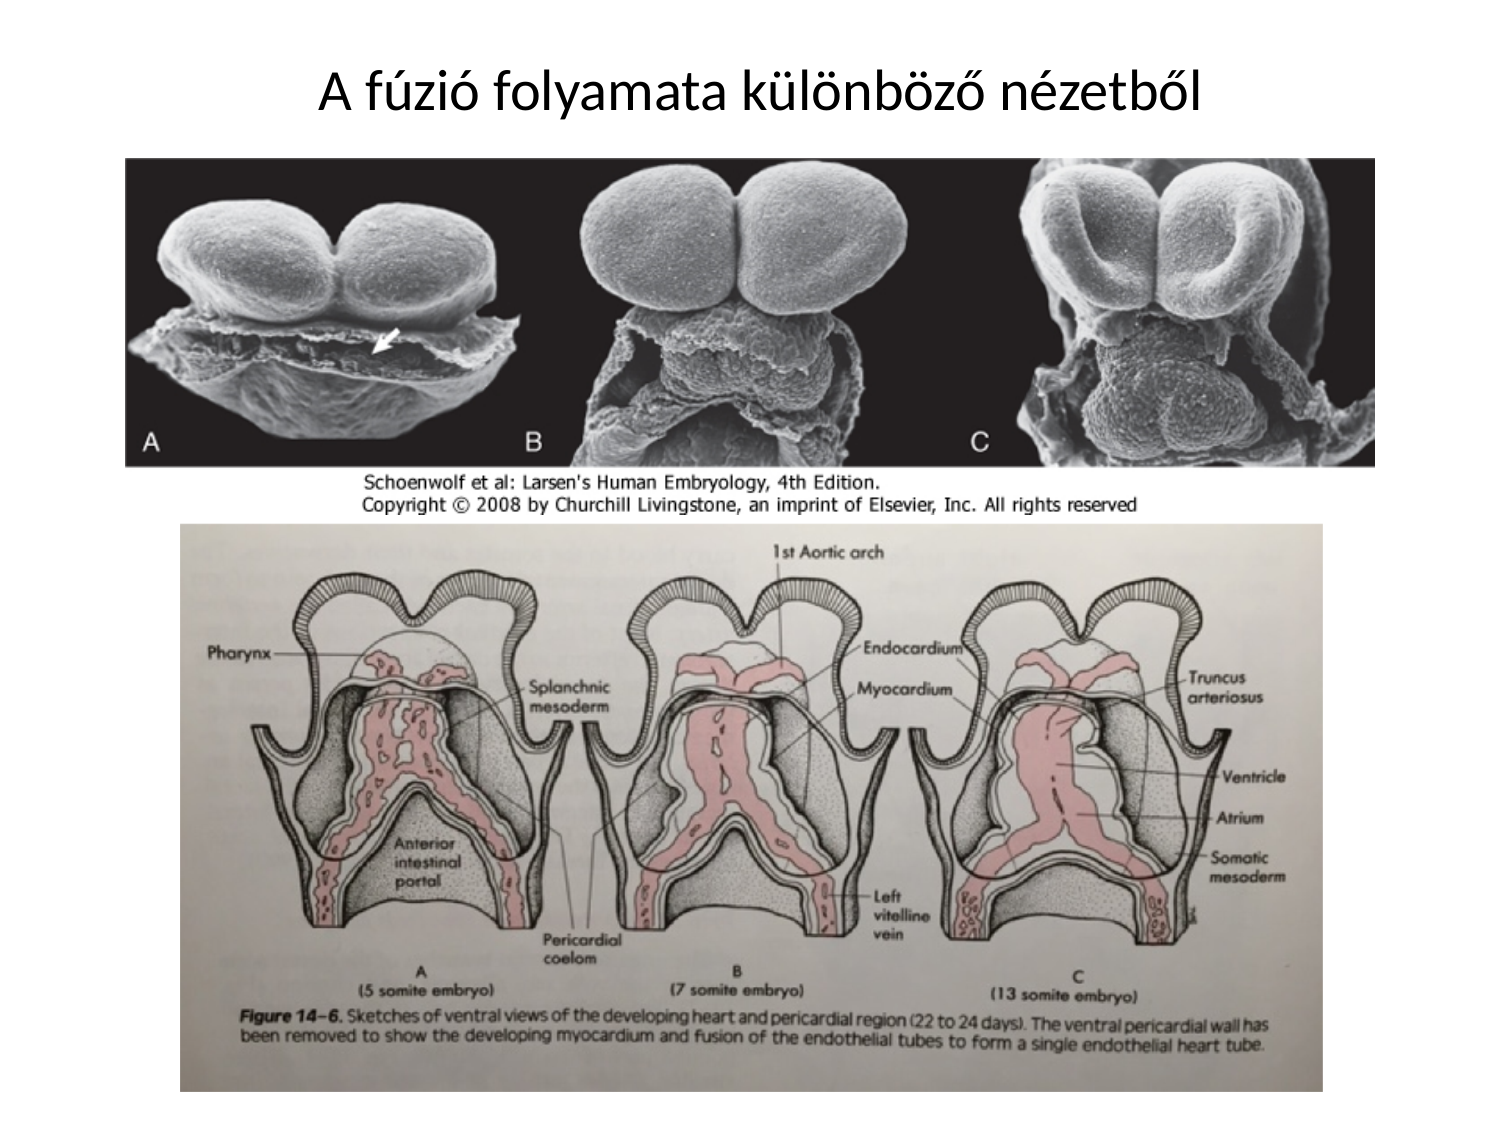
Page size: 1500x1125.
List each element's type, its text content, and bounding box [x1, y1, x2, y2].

text_box A fúzió folyamata különböző nézetből [104, 44, 1417, 130]
picture [124, 158, 1376, 1125]
